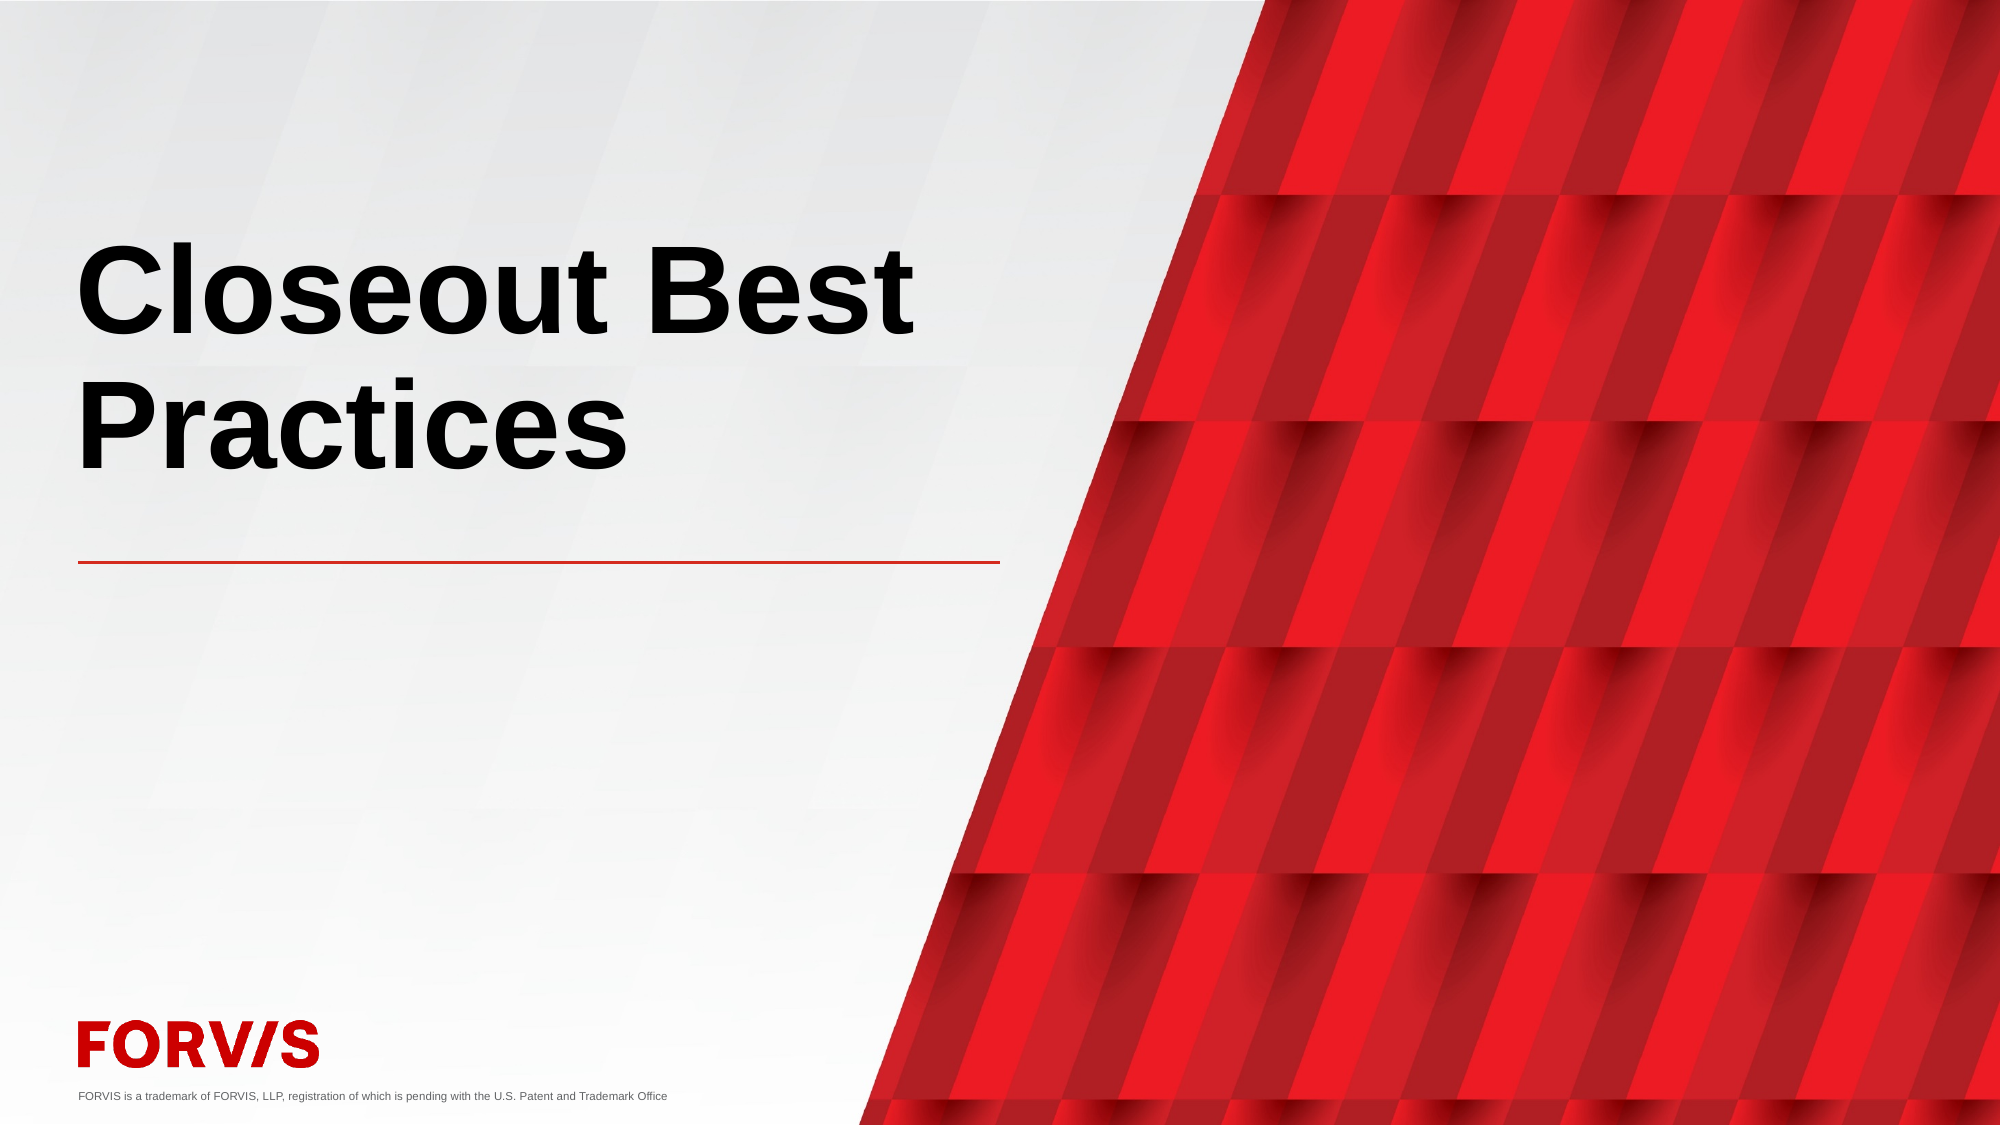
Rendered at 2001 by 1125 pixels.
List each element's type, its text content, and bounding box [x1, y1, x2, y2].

title Closeout Best Practices [75, 214, 1079, 496]
picture [0, 0, 2000, 1125]
